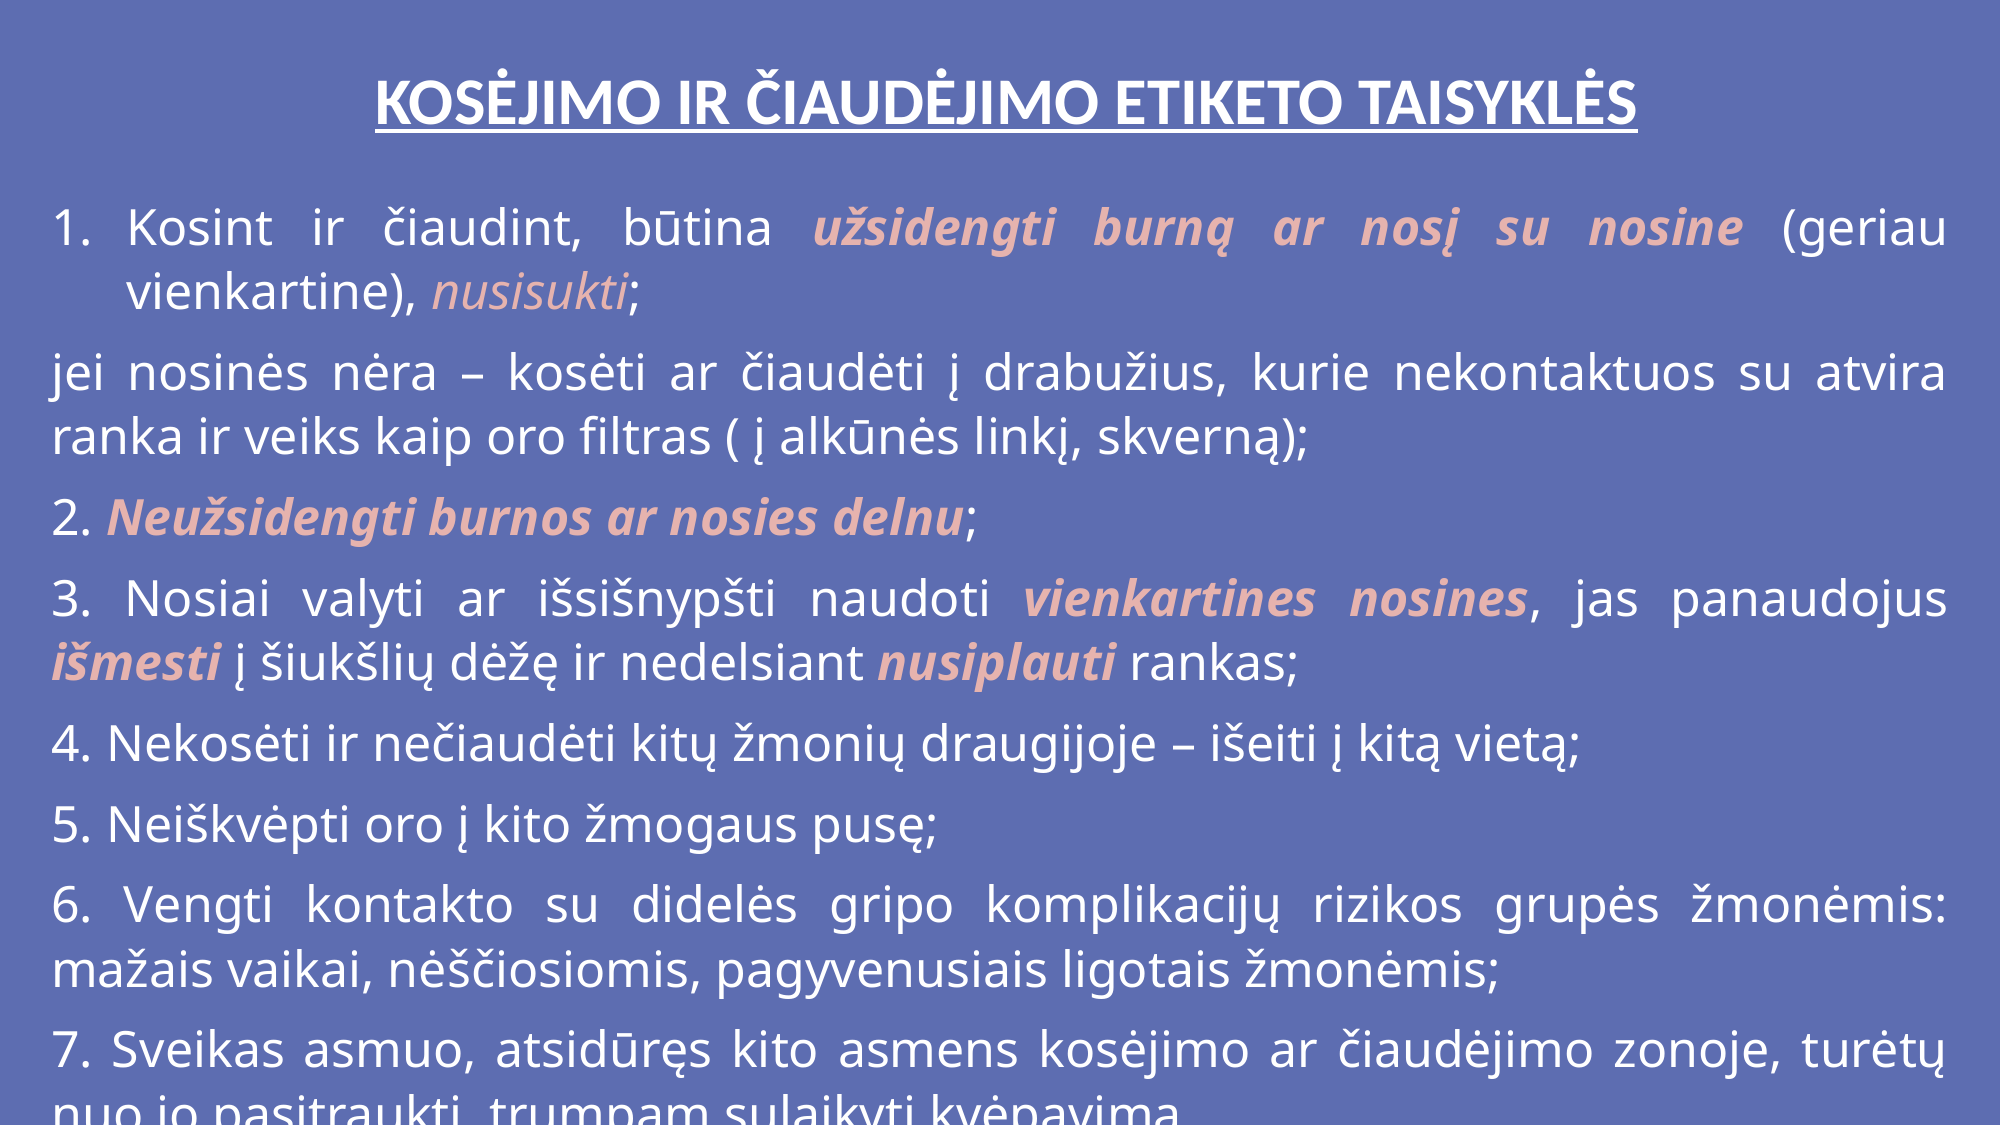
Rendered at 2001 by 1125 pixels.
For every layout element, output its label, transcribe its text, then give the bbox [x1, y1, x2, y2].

text_box KOSĖJIMO IR ČIAUDĖJIMO ETIKETO TAISYKLĖS [260, 50, 1753, 146]
text_box Kosint ir čiaudint, būtina užsidengti burną ar nosį su nosine (geriau vienkartine), nusisukti; jei nosinės nėra – kosėti ar čiaudėti į drabužius, kurie nekontaktuos su atvira ranka ir veiks kaip oro filtras ( į alkūnės linkį, skverną); 2. Neužsidengti burnos ar nosies delnu; 3. Nosiai valyti ar išsišnypšti naudoti vienkartines nosines, jas panaudojus išmesti į šiukšlių dėžę ir nedelsiant nusiplauti rankas; 4. Nekosėti ir nečiaudėti kitų žmonių draugijoje – išeiti į kitą vietą; 5. Neiškvėpti oro į kito žmogaus pusę; 6. Vengti kontakto su didelės gripo komplikacijų rizikos grupės žmonėmis: mažais vaikai, nėščiosiomis, pagyvenusiais ligotais žmonėmis; 7. Sveikas asmuo, atsidūręs kito asmens kosėjimo ar čiaudėjimo zonoje, turėtų nuo jo pasitraukti, trumpam sulaikyti kvėpavimą. [36, 183, 1964, 1125]
